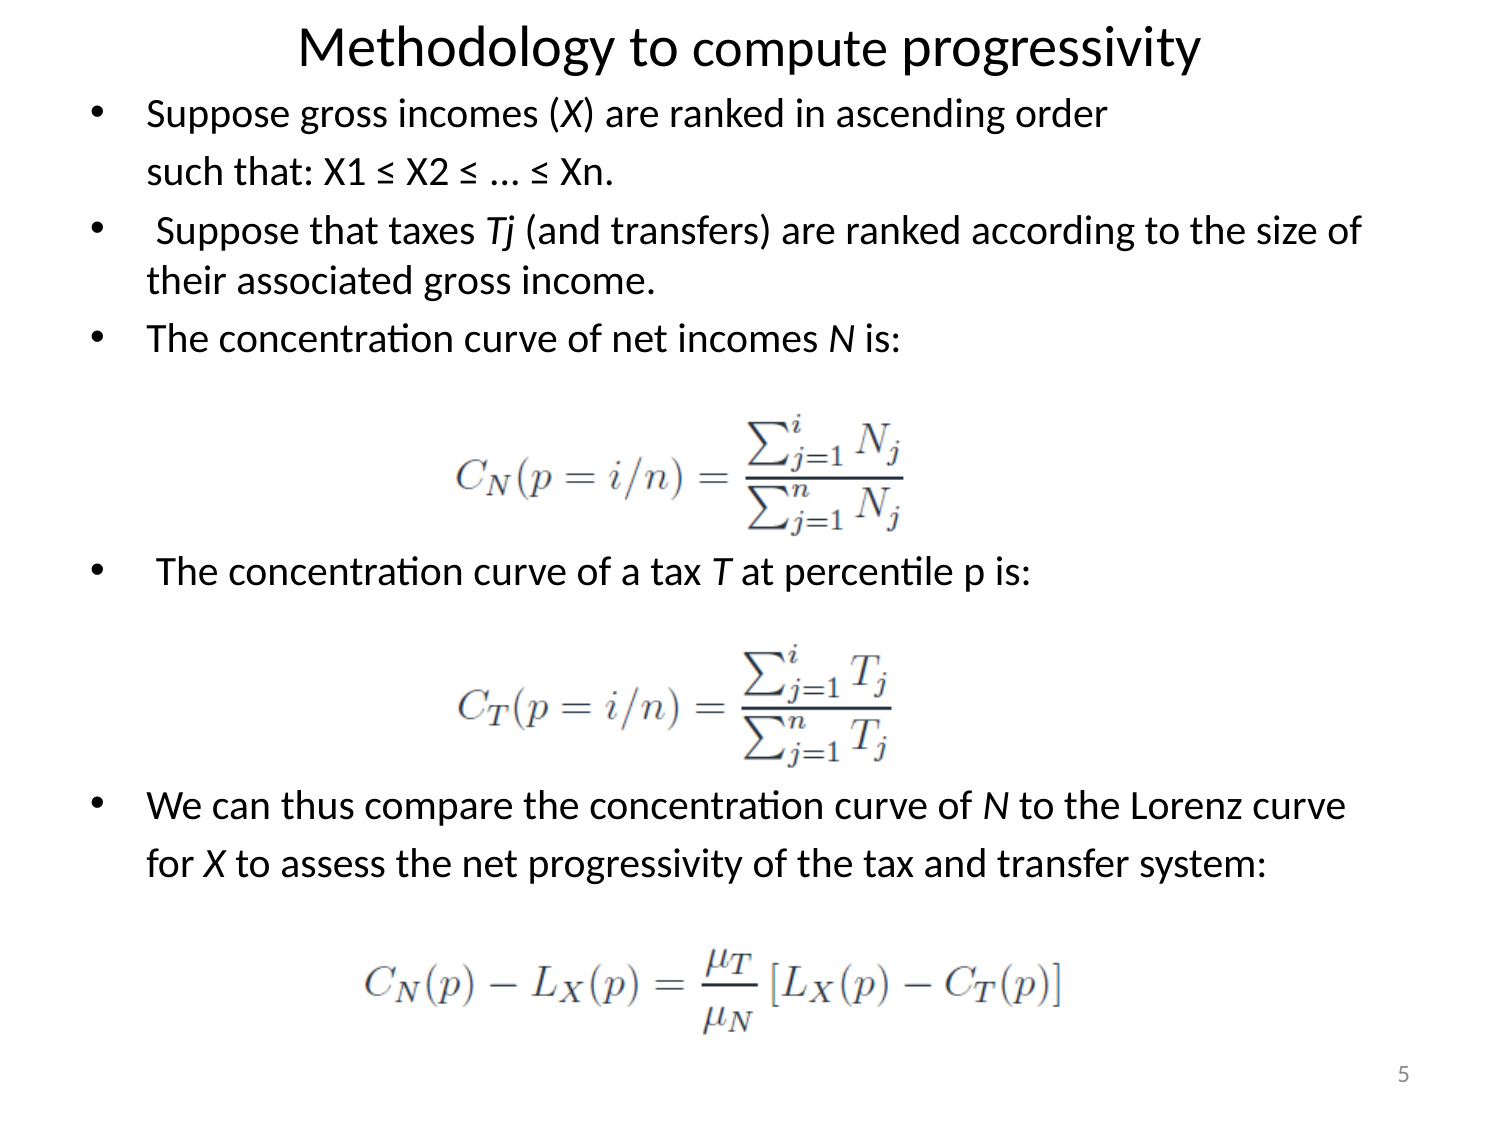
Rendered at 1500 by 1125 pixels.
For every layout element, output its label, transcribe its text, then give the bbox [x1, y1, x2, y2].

picture [430, 396, 928, 551]
title Methodology to compute progressivity [75, 0, 1425, 138]
list Suppose gross incomes (X) are ranked in ascending order such that: X1 ≤ X2 ≤ ... ≤ Xn. Suppose that taxes Tj (and transfers) are ranked according to the size of their associated gross income. The concentration curve of net incomes N is: The concentration curve of a tax T at percentile p is: We can thus compare the concentration curve of N to the Lorenz curve for X to assess the net progressivity of the tax and transfer system: [75, 138, 1425, 821]
picture [430, 621, 916, 788]
picture [336, 928, 1070, 1036]
slide_number 5 [1074, 1042, 1425, 1103]
